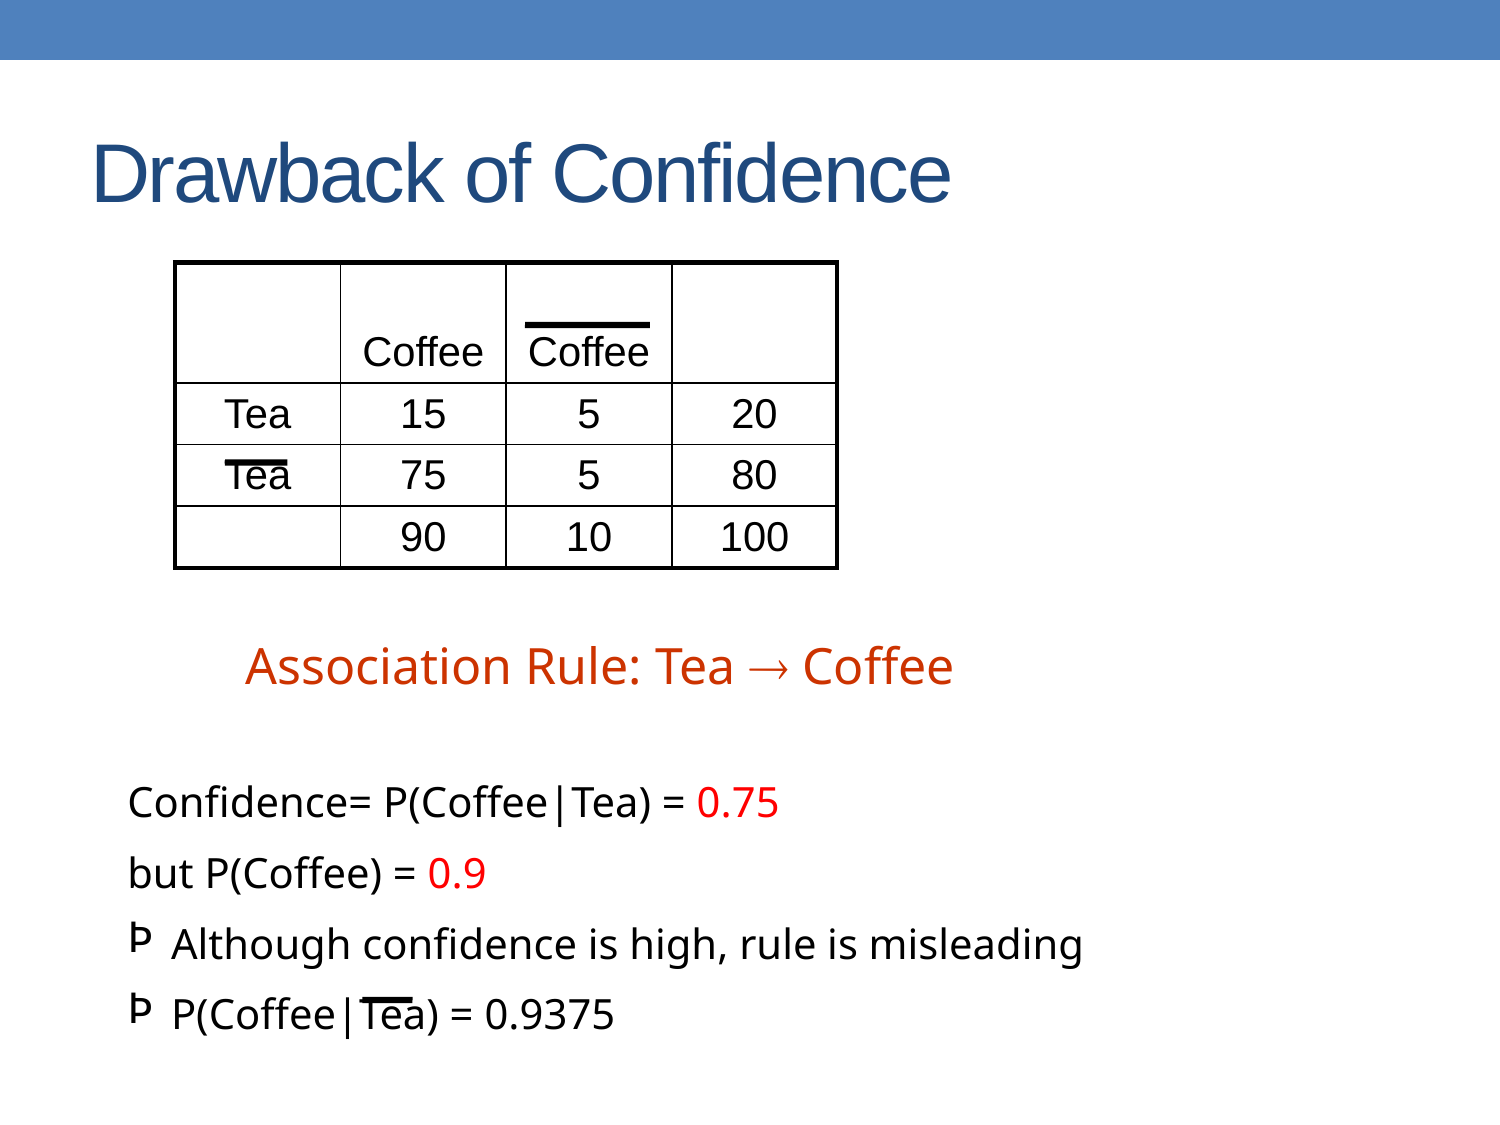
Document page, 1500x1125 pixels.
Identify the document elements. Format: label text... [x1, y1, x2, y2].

table_header [673, 265, 835, 382]
table_cell 100 [673, 507, 835, 566]
table_cell 80 [673, 445, 835, 505]
table_header [177, 265, 340, 382]
table_cell 75 [341, 445, 505, 505]
table_cell 10 [507, 507, 671, 566]
table_cell Tea [177, 445, 340, 505]
table_cell [177, 507, 340, 566]
table_header Coffee [341, 265, 505, 382]
table_header Coffee [507, 265, 671, 382]
table_cell 20 [673, 384, 835, 444]
title Drawback of Confidence [75, 87, 1425, 250]
table_cell Tea [177, 384, 340, 444]
table_cell 90 [341, 507, 505, 566]
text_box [112, 627, 1326, 1063]
table_cell 5 [507, 384, 671, 444]
table_cell 5 [507, 445, 671, 505]
table_cell 15 [341, 384, 505, 444]
